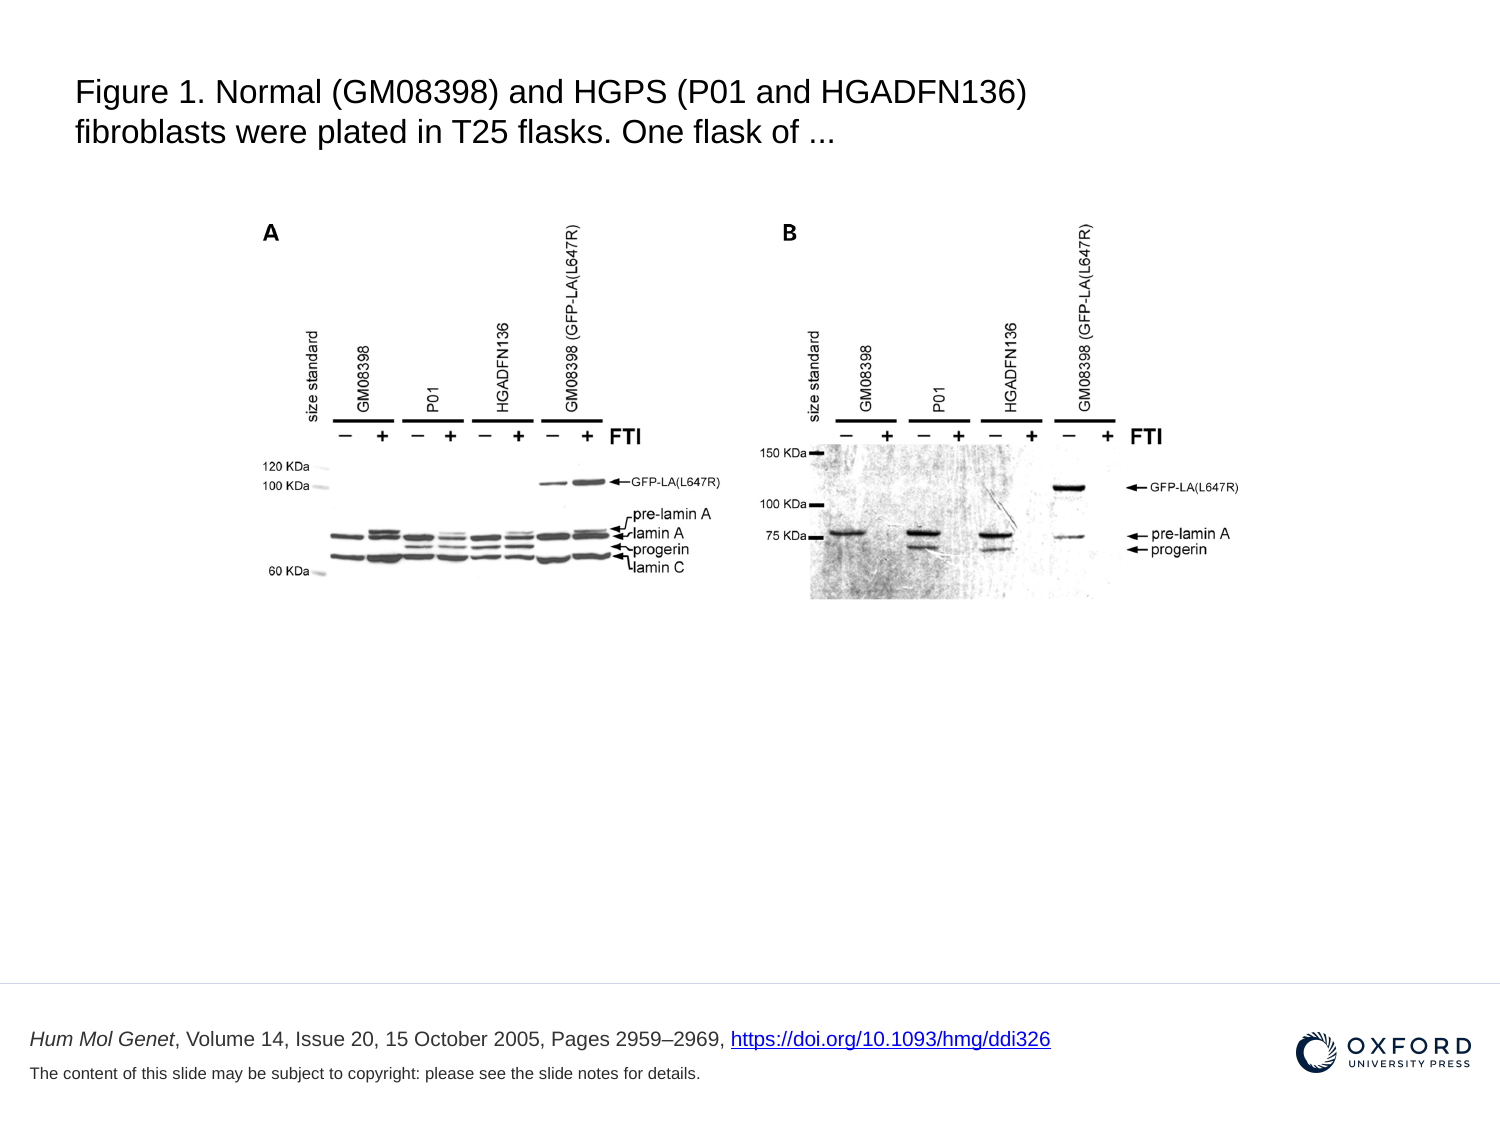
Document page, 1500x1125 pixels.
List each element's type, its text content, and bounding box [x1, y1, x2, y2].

picture [262, 224, 1238, 600]
footer Hum Mol Genet, Volume 14, Issue 20, 15 October 2005, Pages 2959–2969, https://doi.org/10.1093/hmg/ddi326 The content of this slide may be subject to copyright: please see the slide notes for details. [0, 983, 1260, 1125]
title Figure 1. Normal (GM08398) and HGPS (P01 and HGADFN136) fibroblasts were plated in T25 flasks. One flask of ... [75, 69, 1078, 171]
picture [1296, 1032, 1471, 1073]
